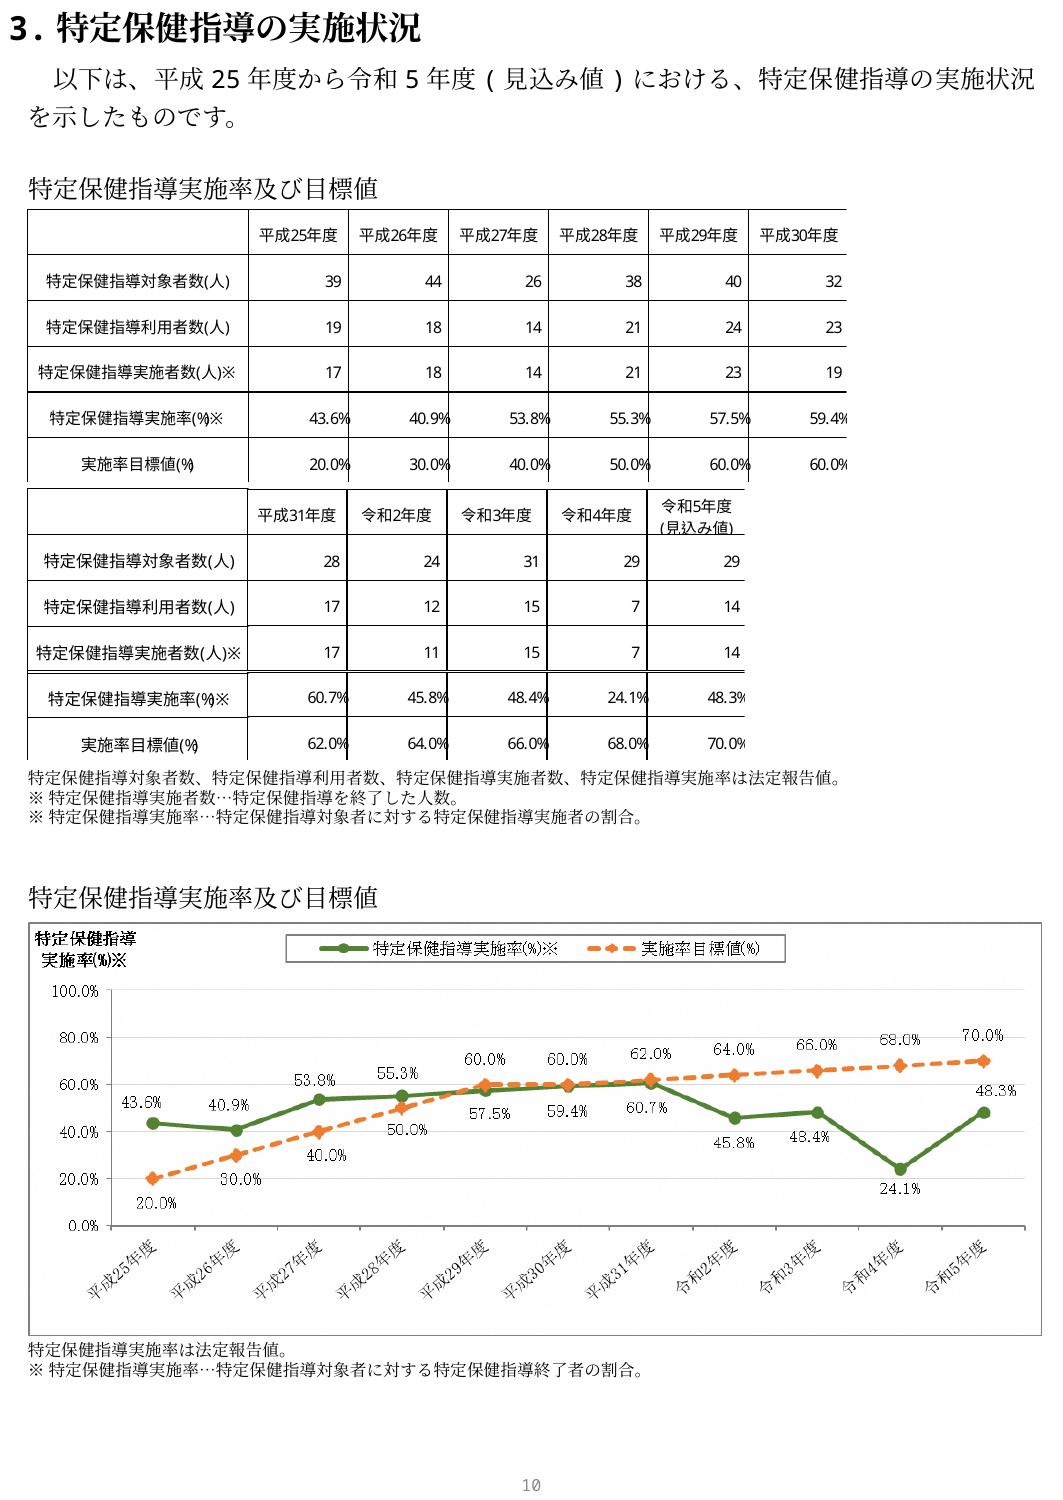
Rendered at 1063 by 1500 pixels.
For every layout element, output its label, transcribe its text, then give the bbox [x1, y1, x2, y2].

text_box 特定保健指導対象者数、特定保健指導利用者数、特定保健指導実施者数、特定保健指導実施率は法定報告値。 ※特定保健指導実施者数…特定保健指導を終了した人数。 ※特定保健指導実施率…特定保健指導対象者に対する特定保健指導実施者の割合。 [26, 758, 1054, 837]
picture [27, 922, 1042, 1336]
picture [26, 488, 745, 761]
text_box 特定保健指導実施率及び目標値 [28, 875, 380, 920]
text_box 以下は、平成25年度から令和5年度(見込み値)における、特定保健指導の実施状況を示したものです。 [27, 49, 1052, 139]
picture [26, 209, 847, 482]
slide_number 9 [407, 1446, 656, 1500]
text_box 3.特定保健指導の実施状況 [8, 0, 957, 55]
text_box 特定保健指導実施率は法定報告値。 ※特定保健指導実施率…特定保健指導対象者に対する特定保健指導終了者の割合。 [26, 1330, 1054, 1389]
text_box 特定保健指導実施率及び目標値 [28, 166, 380, 207]
